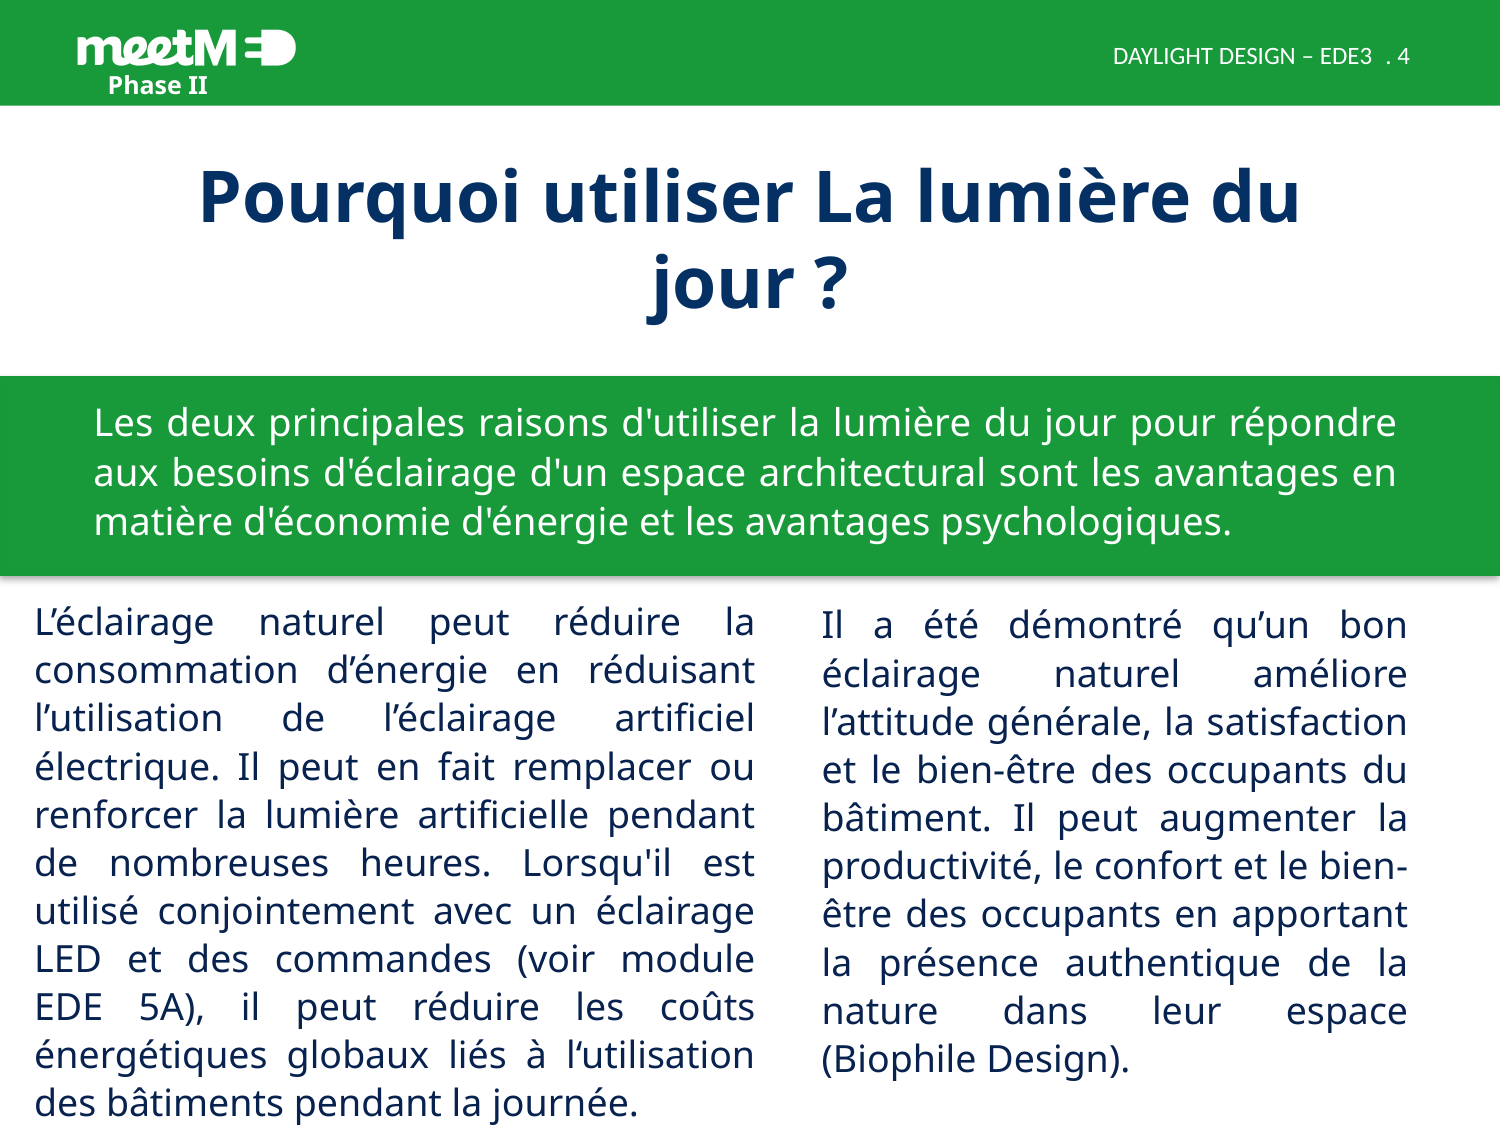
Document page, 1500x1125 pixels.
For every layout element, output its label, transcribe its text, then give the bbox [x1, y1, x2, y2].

text_box Il a été démontré qu’un bon éclairage naturel améliore l’attitude générale, la satisfaction et le bien-être des occupants du bâtiment. Il peut augmenter la productivité, le confort et le bien-être des occupants en apportant la présence authentique de la nature dans leur espace (Biophile Design). [728, 591, 1487, 1088]
text_box [0, 376, 1500, 576]
text_box DAYLIGHT DESIGN – EDE3 [782, 31, 1388, 92]
picture [37, 0, 336, 106]
title Pourquoi utiliser La lumière du jour ? [75, 143, 1425, 331]
list Les deux principales raisons d'utiliser la lumière du jour pour répondre aux besoins d'éclairage d'un espace architectural sont les avantages en matière d'économie d'énergie et les avantages psychologiques. [75, 387, 1473, 563]
text_box L’éclairage naturel peut réduire la consommation d’énergie en réduisant l’utilisation de l’éclairage artificiel électrique. Il peut en fait remplacer ou renforcer la lumière artificielle pendant de nombreuses heures. Lorsqu'il est utilisé conjointement avec un éclairage LED et des commandes (voir module EDE 5A), il peut réduire les coûts énergétiques globaux liés à l‘utilisation des bâtiments pendant la journée. [0, 587, 835, 1125]
